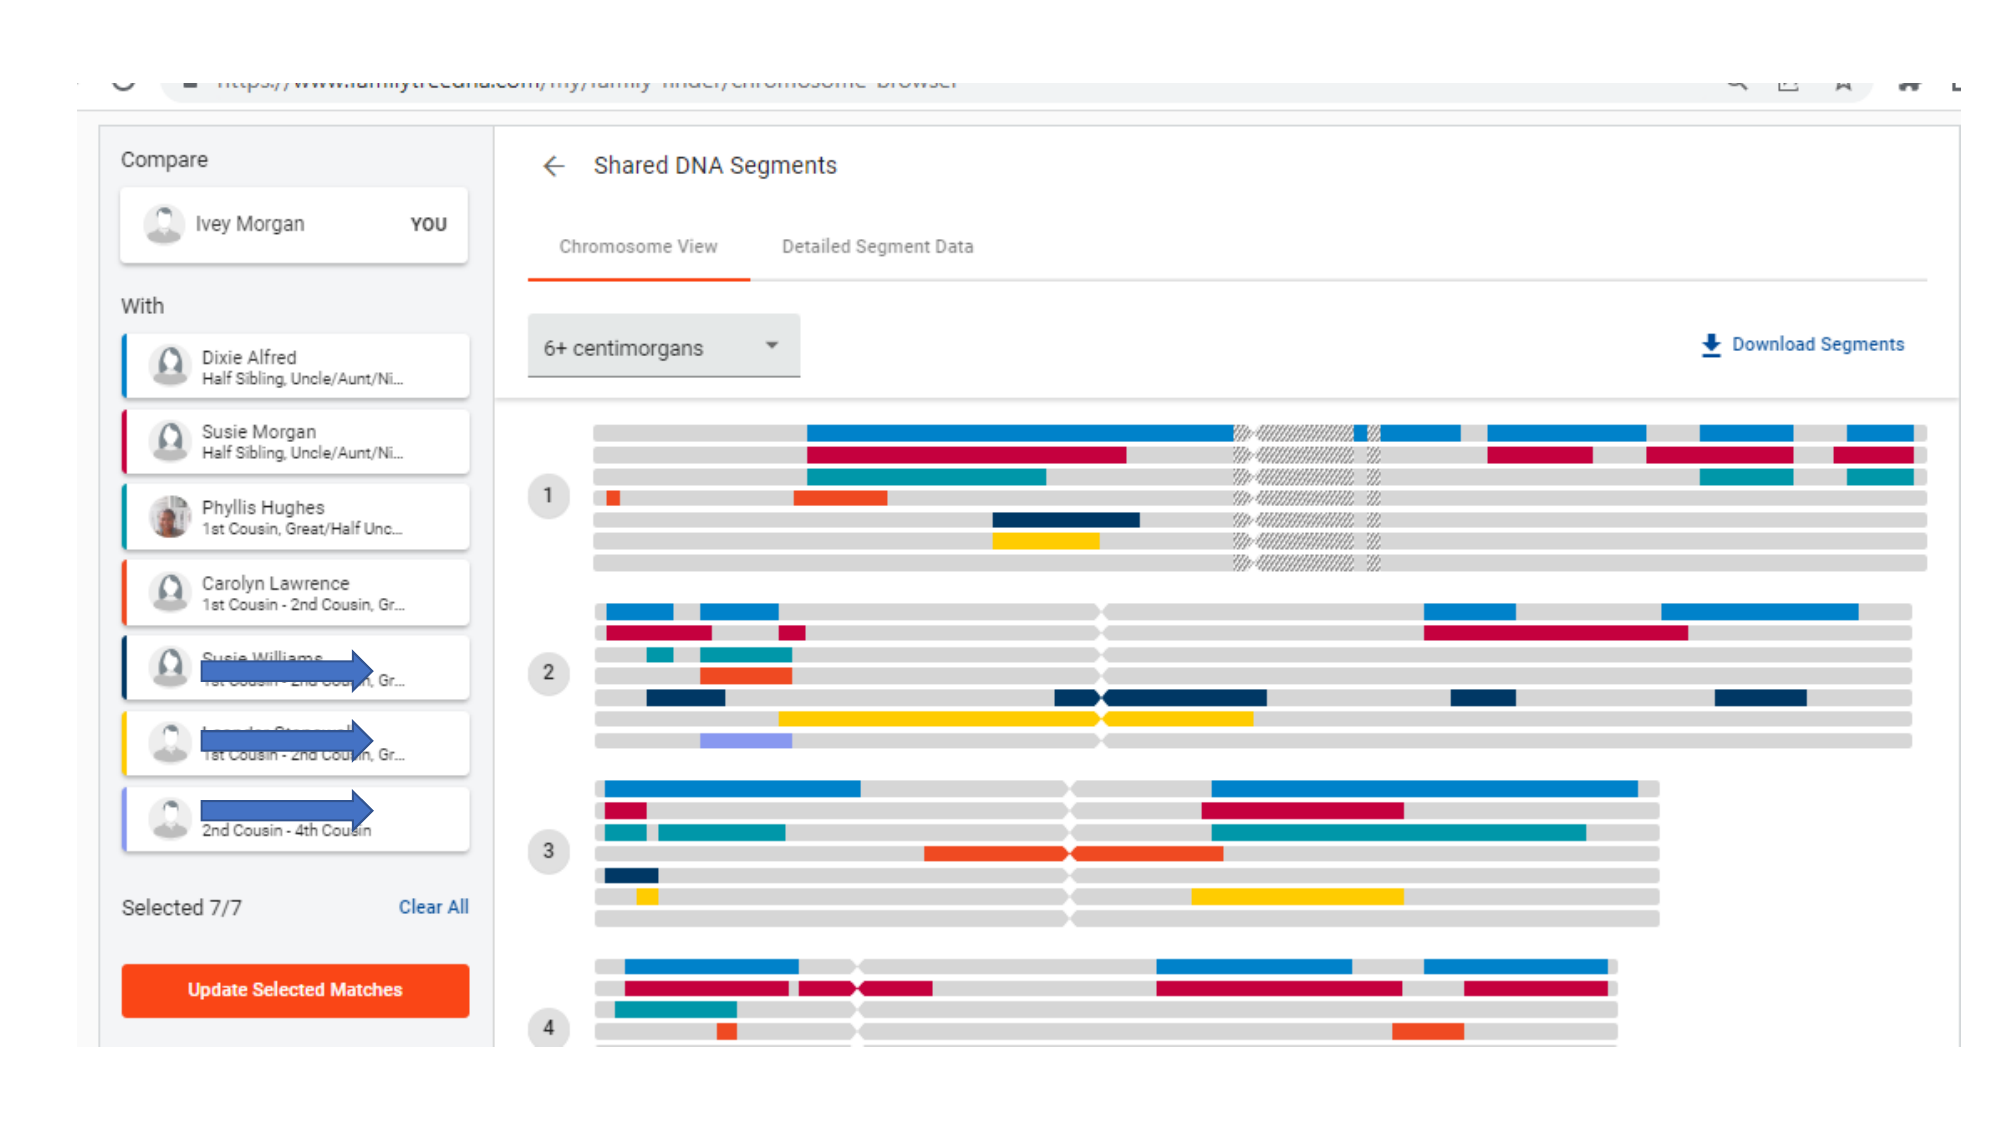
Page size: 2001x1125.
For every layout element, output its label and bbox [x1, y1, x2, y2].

picture [77, 83, 1961, 1047]
